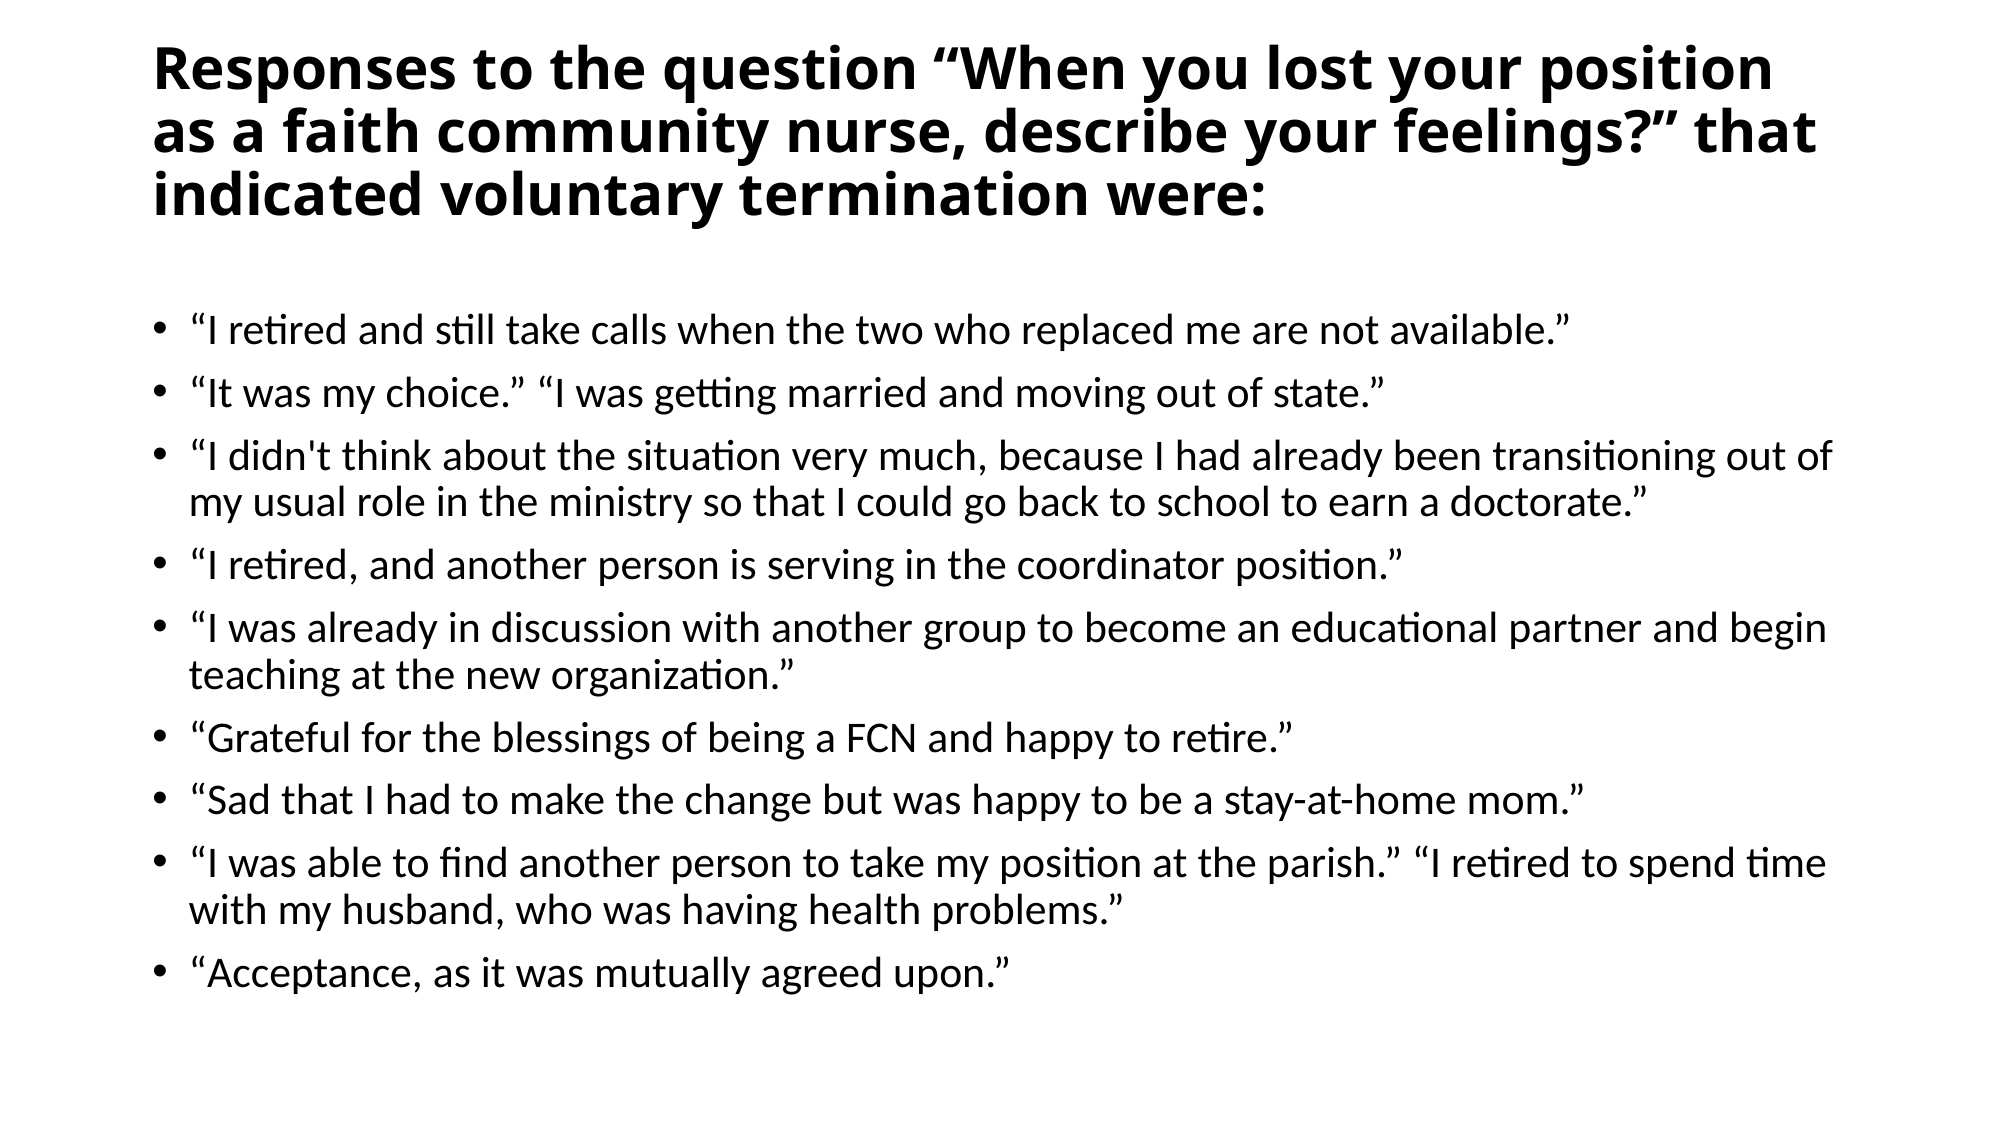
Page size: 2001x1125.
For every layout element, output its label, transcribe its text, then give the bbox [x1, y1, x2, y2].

title Responses to the question “When you lost your position as a faith community nurse, describe your feelings?” that indicated voluntary termination were: [137, 59, 1863, 278]
list “I retired and still take calls when the two who replaced me are not available.” “It was my choice.” “I was getting married and moving out of state.” “I didn't think about the situation very much, because I had already been transitioning out of my usual role in the ministry so that I could go back to school to earn a doctorate.” “I retired, and another person is serving in the coordinator position.” “I was already in discussion with another group to become an educational partner and begin teaching at the new organization.” “Grateful for the blessings of being a FCN and happy to retire.” “Sad that I had to make the change but was happy to be a stay-at-home mom.” “I was able to find another person to take my position at the parish.” “I retired to spend time with my husband, who was having health problems.” “Acceptance, as it was mutually agreed upon.” [137, 299, 1863, 1014]
